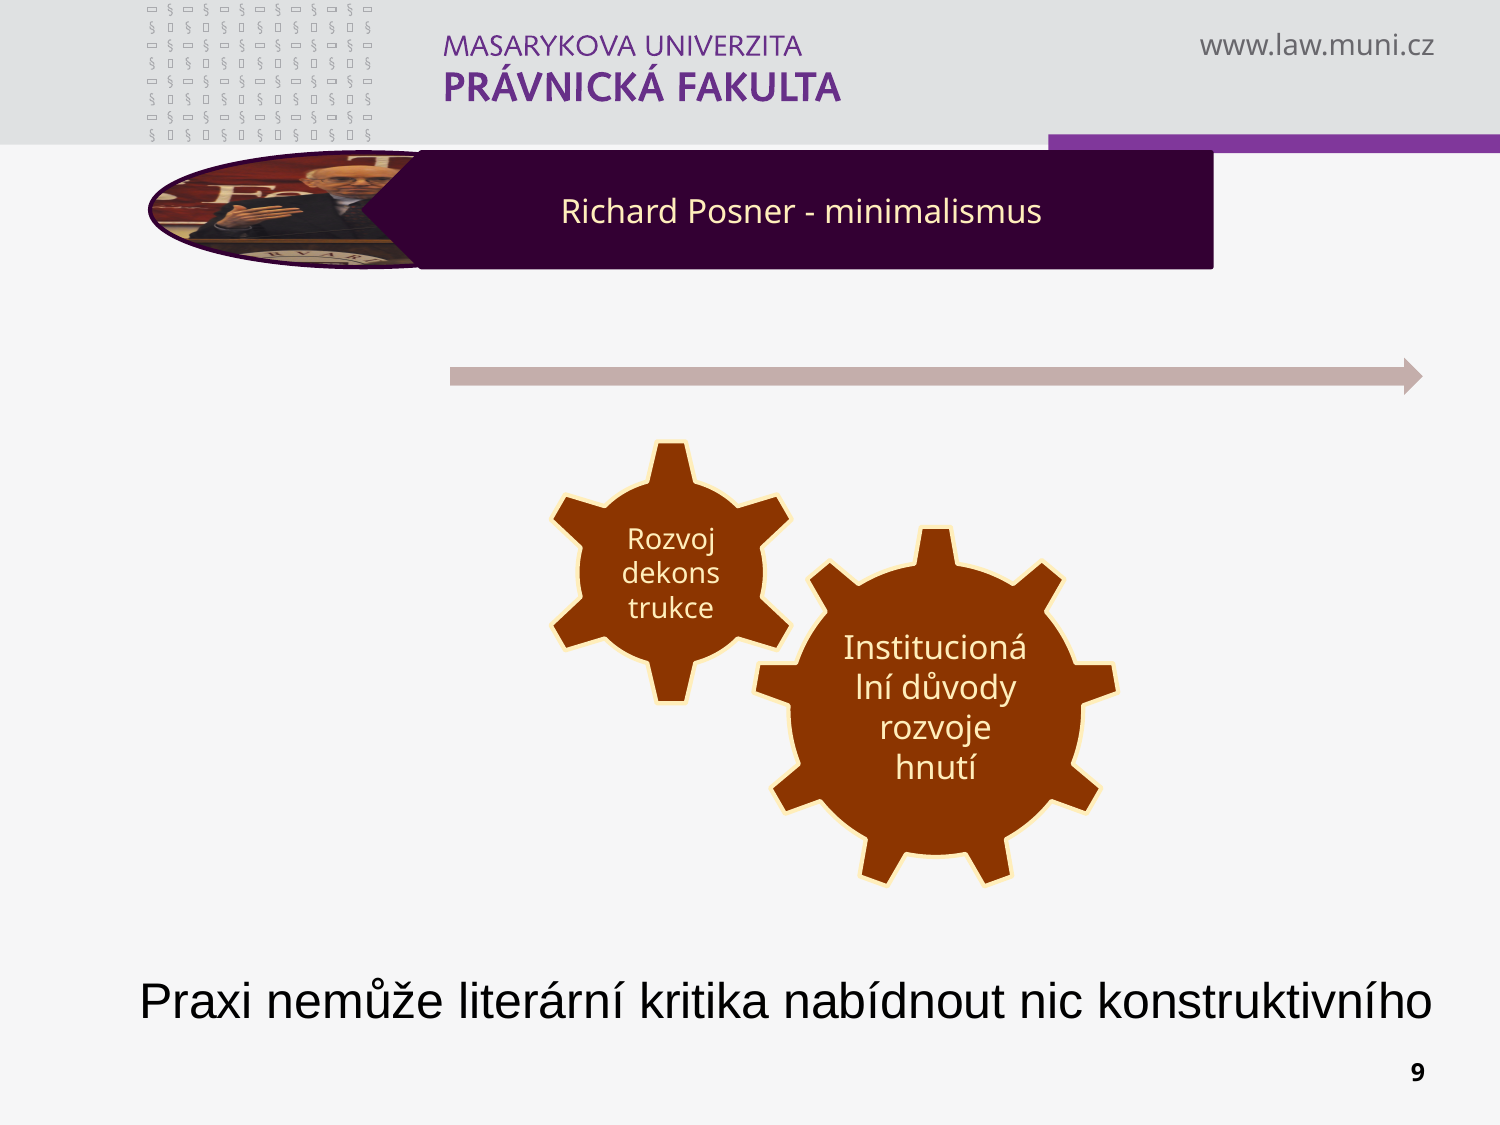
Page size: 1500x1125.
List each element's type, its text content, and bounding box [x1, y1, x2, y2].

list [147, 290, 1423, 962]
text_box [149, 152, 1426, 268]
slide_number 9 [1315, 1056, 1426, 1101]
text_box Praxi nemůže literární kritika nabídnout nic konstruktivního [124, 960, 1449, 1036]
